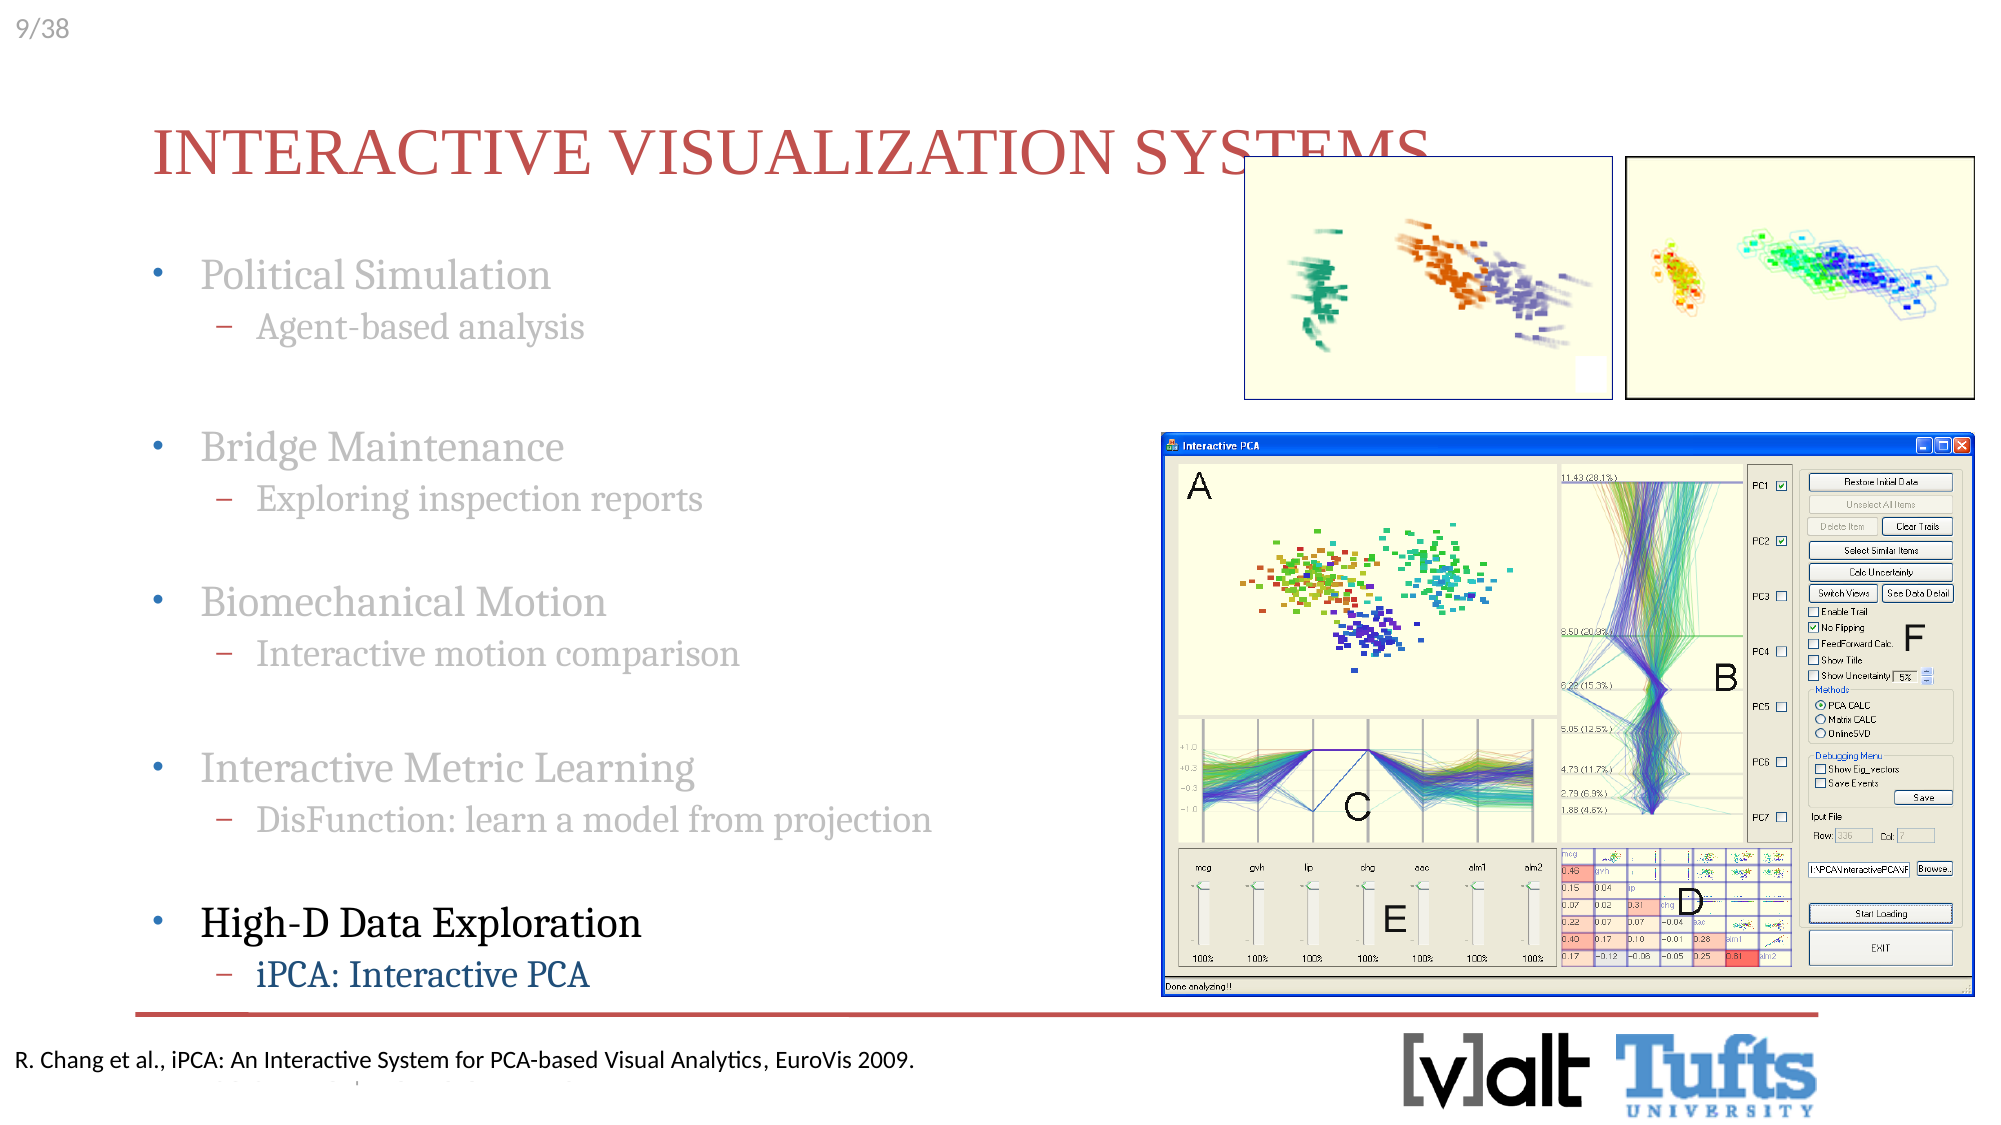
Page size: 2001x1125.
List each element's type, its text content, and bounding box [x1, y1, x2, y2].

picture [1616, 1034, 1817, 1119]
picture [1395, 1023, 1596, 1114]
list Political Simulation Agent-based analysis Bridge Maintenance Exploring inspection reports Biomechanical Motion Interactive motion comparison Interactive Metric Learning DisFunction: learn a model from projection High-D Data Exploration iPCA: Interactive PCA [137, 243, 1821, 1004]
picture [1624, 156, 1976, 400]
title Interactive Visualization Systems [137, 84, 1821, 222]
picture [1244, 156, 1613, 400]
picture [1161, 432, 1975, 997]
text_box R. Chang et al., iPCA: An Interactive System for PCA-based Visual Analytics, EuroVis 2009. [0, 1036, 1359, 1082]
